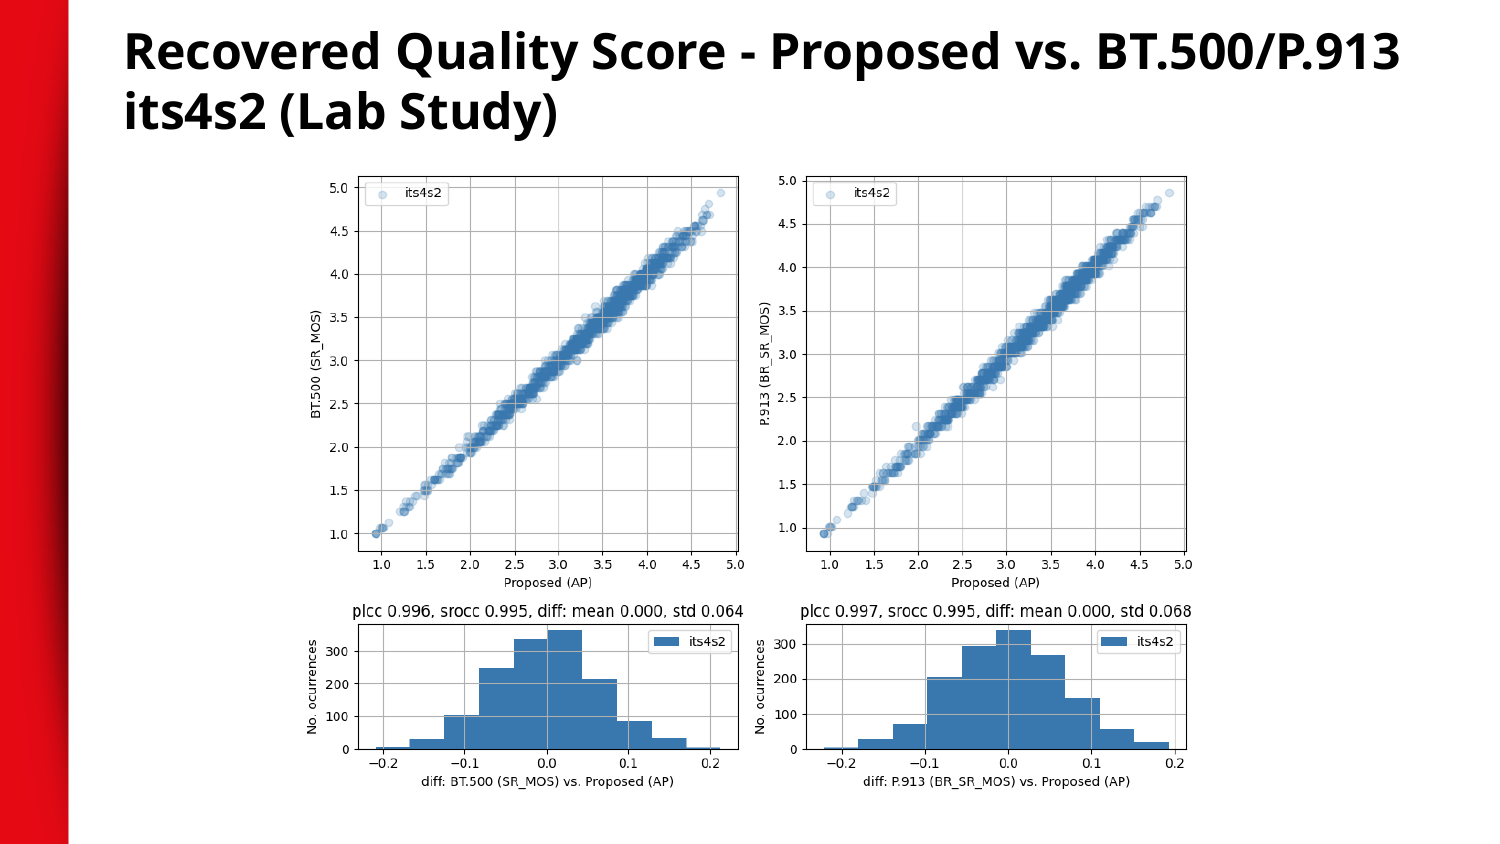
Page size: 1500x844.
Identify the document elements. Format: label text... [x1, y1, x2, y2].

title Recovered Quality Score - Proposed vs. BT.500/P.913 its4s2 (Lab Study) [108, 60, 1449, 155]
picture [0, 0, 1500, 844]
